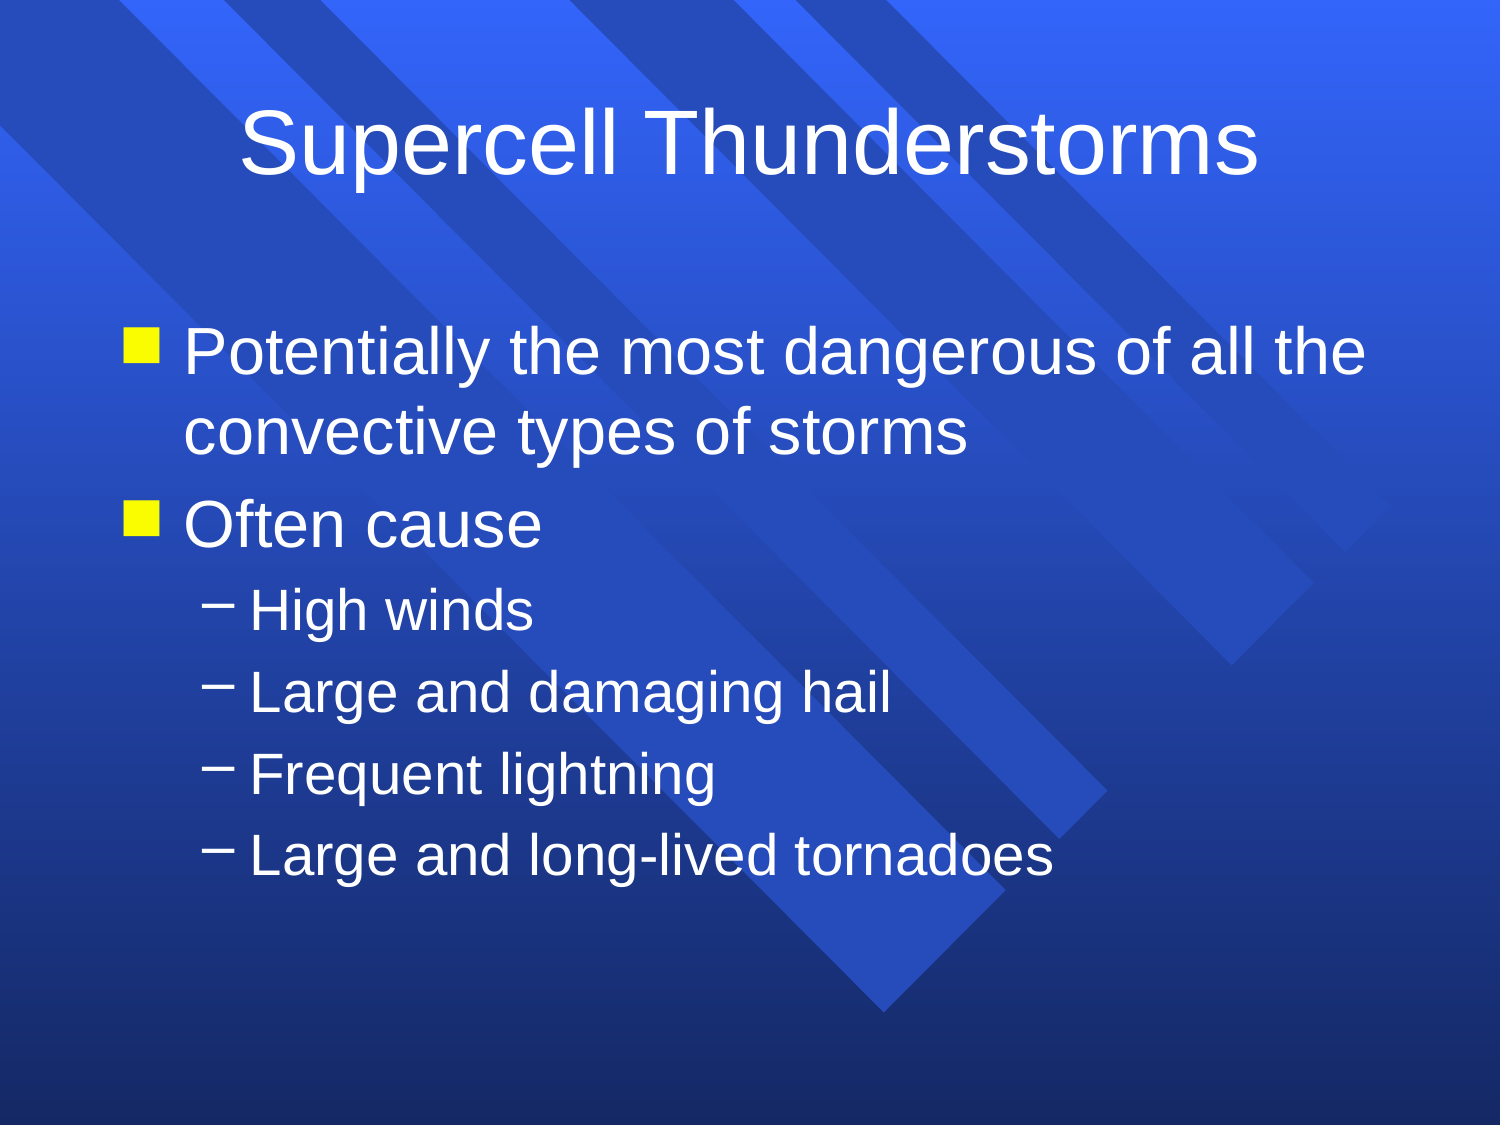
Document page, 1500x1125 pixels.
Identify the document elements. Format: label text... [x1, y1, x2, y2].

title Supercell Thunderstorms [112, 37, 1388, 238]
list Potentially the most dangerous of all the convective types of storms Often cause High winds Large and damaging hail Frequent lightning Large and long-lived tornadoes [112, 299, 1388, 975]
